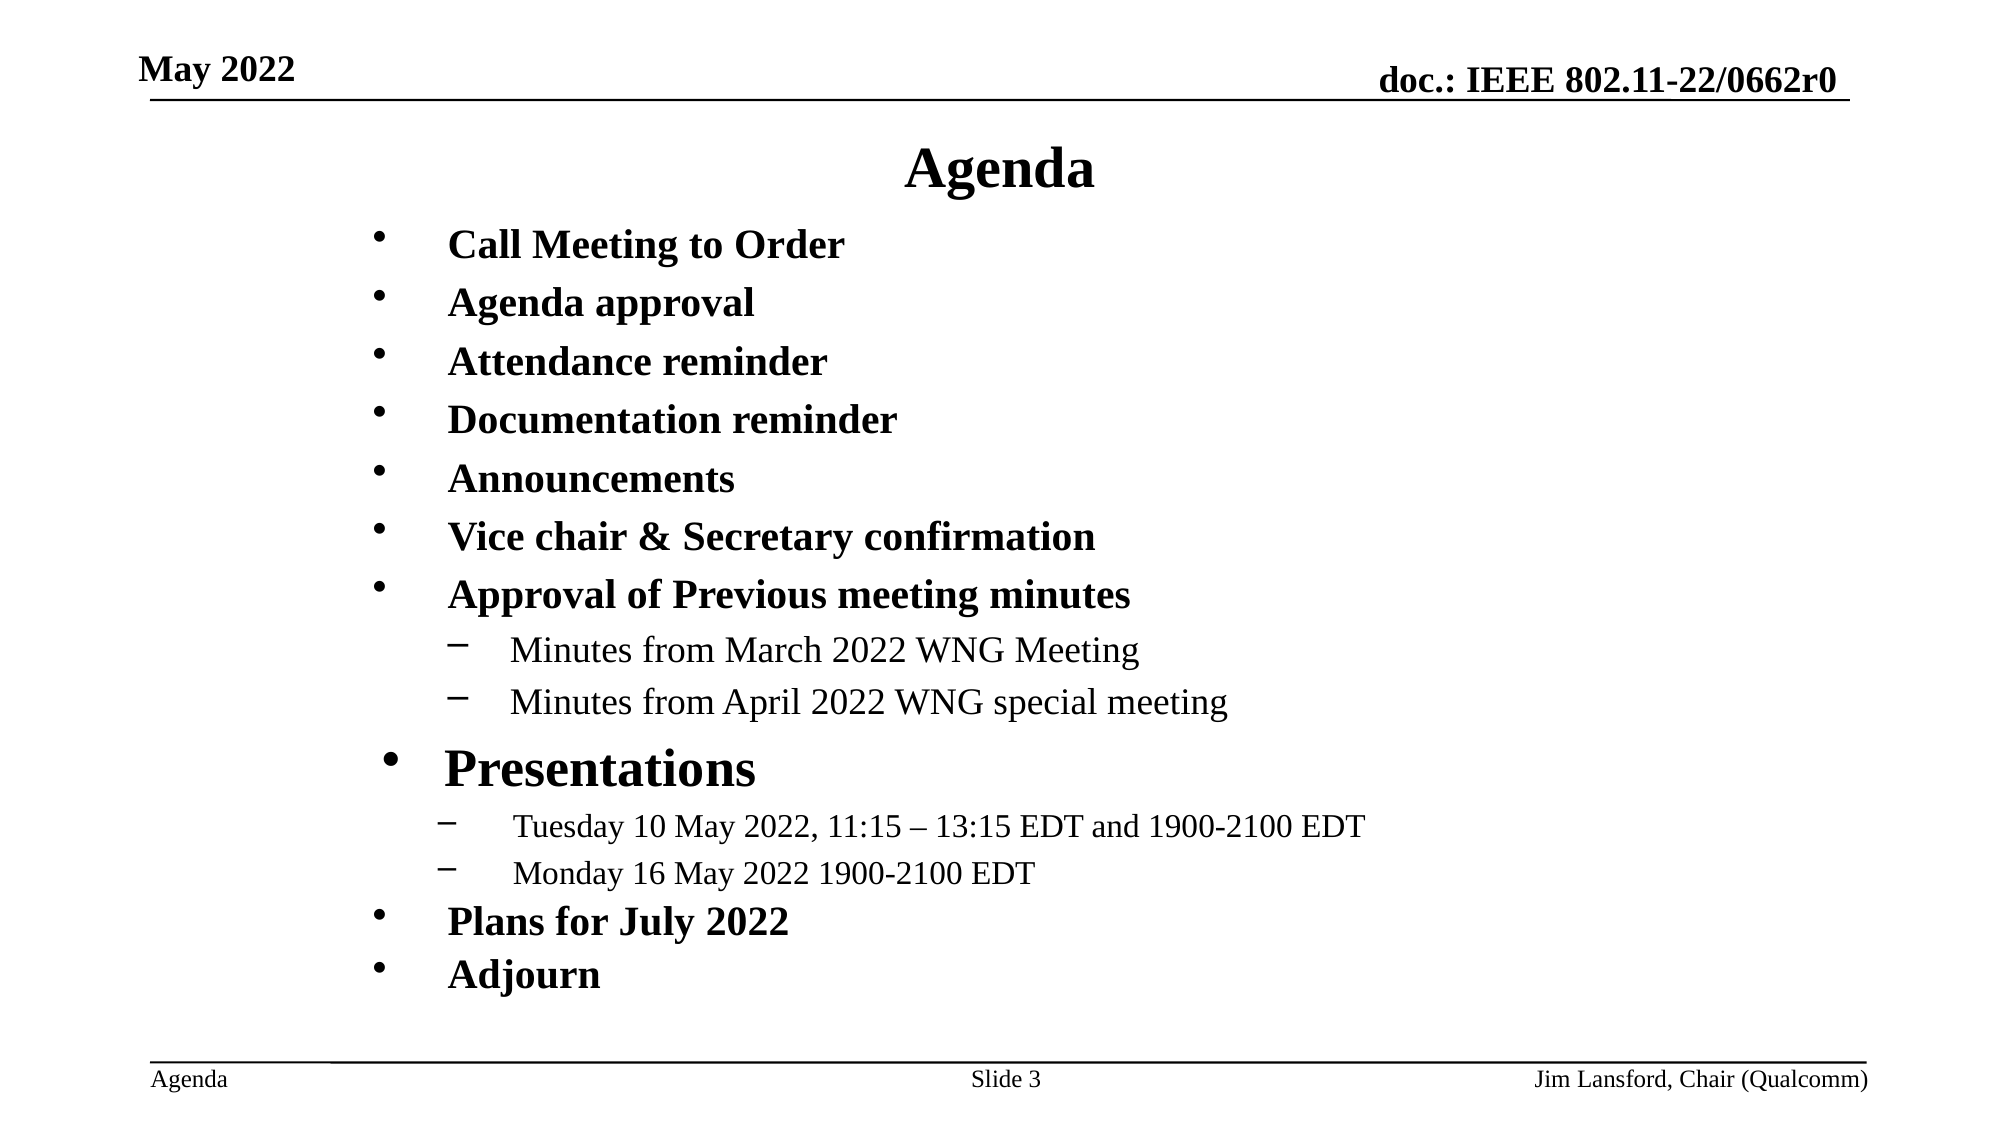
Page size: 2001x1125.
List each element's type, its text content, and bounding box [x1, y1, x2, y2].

list Call Meeting to Order Agenda approval Attendance reminder Documentation reminder Announcements Vice chair & Secretary confirmation Approval of Previous meeting minutes Minutes from March 2022 WNG Meeting Minutes from April 2022 WNG special meeting Presentations Tuesday 10 May 2022, 11:15 – 13:15 EDT and 1900-2100 EDT Monday 16 May 2022 1900-2100 EDT Plans for July 2022 Adjourn [357, 209, 1633, 1013]
footer Jim Lansford, Chair (Qualcomm) [1529, 1061, 1869, 1093]
slide_number Slide 3 [970, 1061, 1042, 1093]
text_box [312, 137, 1700, 1050]
text_box Agenda [362, 112, 1638, 217]
text_box May 2022 [138, 43, 296, 89]
